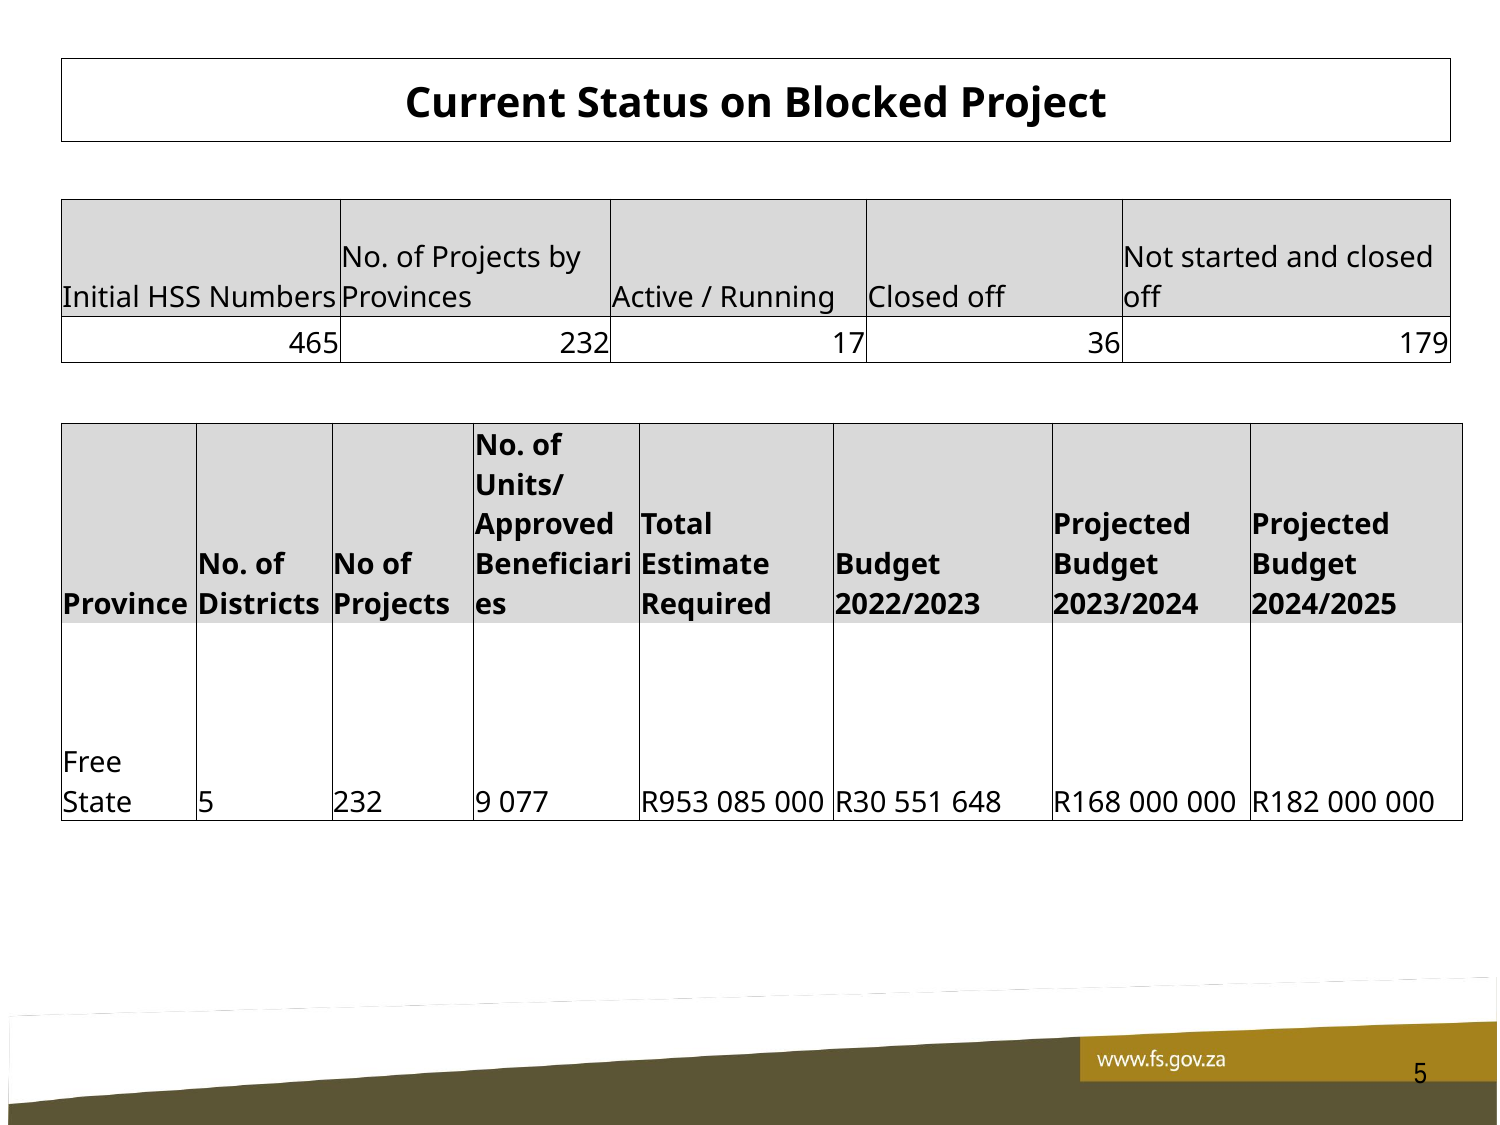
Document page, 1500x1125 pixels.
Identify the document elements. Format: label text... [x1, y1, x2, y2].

table_header Closed off [867, 200, 1122, 316]
table_header No. of Projects by Provinces [341, 200, 610, 316]
table_cell R168 000 000 [1053, 623, 1250, 820]
table_header No. of Districts [197, 424, 332, 623]
table_cell R182 000 000 [1251, 623, 1462, 820]
table_header Budget 2022/2023 [834, 424, 1052, 623]
table_cell R30 551 648 [834, 623, 1052, 820]
table_header Projected Budget 2023/2024 [1053, 424, 1250, 623]
table_header No of Projects [333, 424, 473, 623]
table_cell 232 [333, 623, 473, 820]
table_cell 17 [611, 317, 866, 362]
table_header Active / Running [611, 200, 866, 316]
table_cell 465 [62, 317, 340, 362]
table_header No. of Units/ Approved Beneficiaries [474, 424, 639, 623]
title Current Status on Blocked Project [61, 58, 1451, 142]
table_header Not started and closed off [1123, 200, 1450, 316]
table_cell R953 085 000 [640, 623, 833, 820]
table_cell 36 [867, 317, 1122, 362]
table_header Initial HSS Numbers [62, 200, 340, 316]
picture [8, 976, 1497, 1125]
table_cell 232 [341, 317, 610, 362]
table_header Total Estimate Required [640, 424, 833, 623]
table_cell 179 [1123, 317, 1450, 362]
table_header Province [62, 424, 196, 623]
table_cell 9 077 [474, 623, 639, 820]
table_header Projected Budget 2024/2025 [1251, 424, 1462, 623]
table_cell 5 [197, 623, 332, 820]
table_cell Free State [62, 623, 196, 820]
